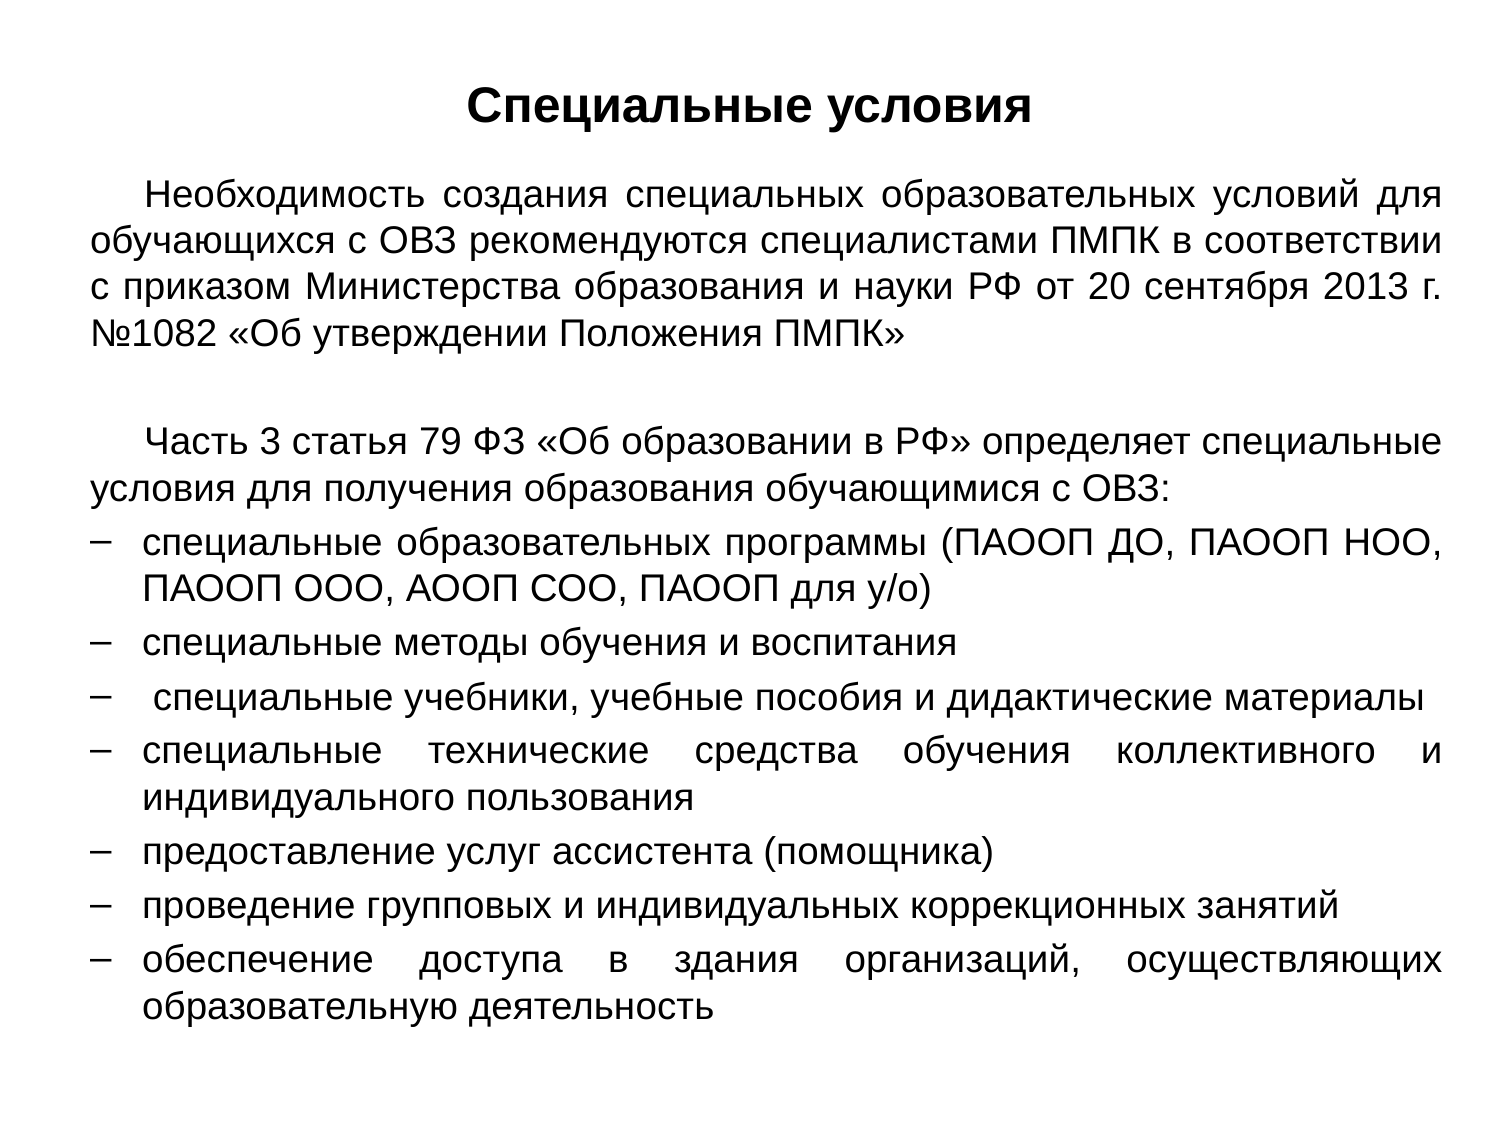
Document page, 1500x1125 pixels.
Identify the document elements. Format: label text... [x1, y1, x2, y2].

list Необходимость создания специальных образовательных условий для обучающихся с ОВЗ рекомендуются специалистами ПМПК в соответствии с приказом Министерства образования и науки РФ от 20 сентября 2013 г. №1082 «Об утверждении Положения ПМПК» Часть 3 статья 79 ФЗ «Об образовании в РФ» определяет специальные условия для получения образования обучающимися с ОВЗ: специальные образовательных программы (ПАООП ДО, ПАООП НОО, ПАООП ООО, АООП СОО, ПАООП для у/о) специальные методы обучения и воспитания специальные учебники, учебные пособия и дидактические материалы специальные технические средства обучения коллективного и индивидуального пользования предоставление услуг ассистента (помощника) проведение групповых и индивидуальных коррекционных занятий обеспечение доступа в здания организаций, осуществляющих образовательную деятельность [75, 160, 1459, 1083]
title Специальные условия [75, 45, 1425, 160]
